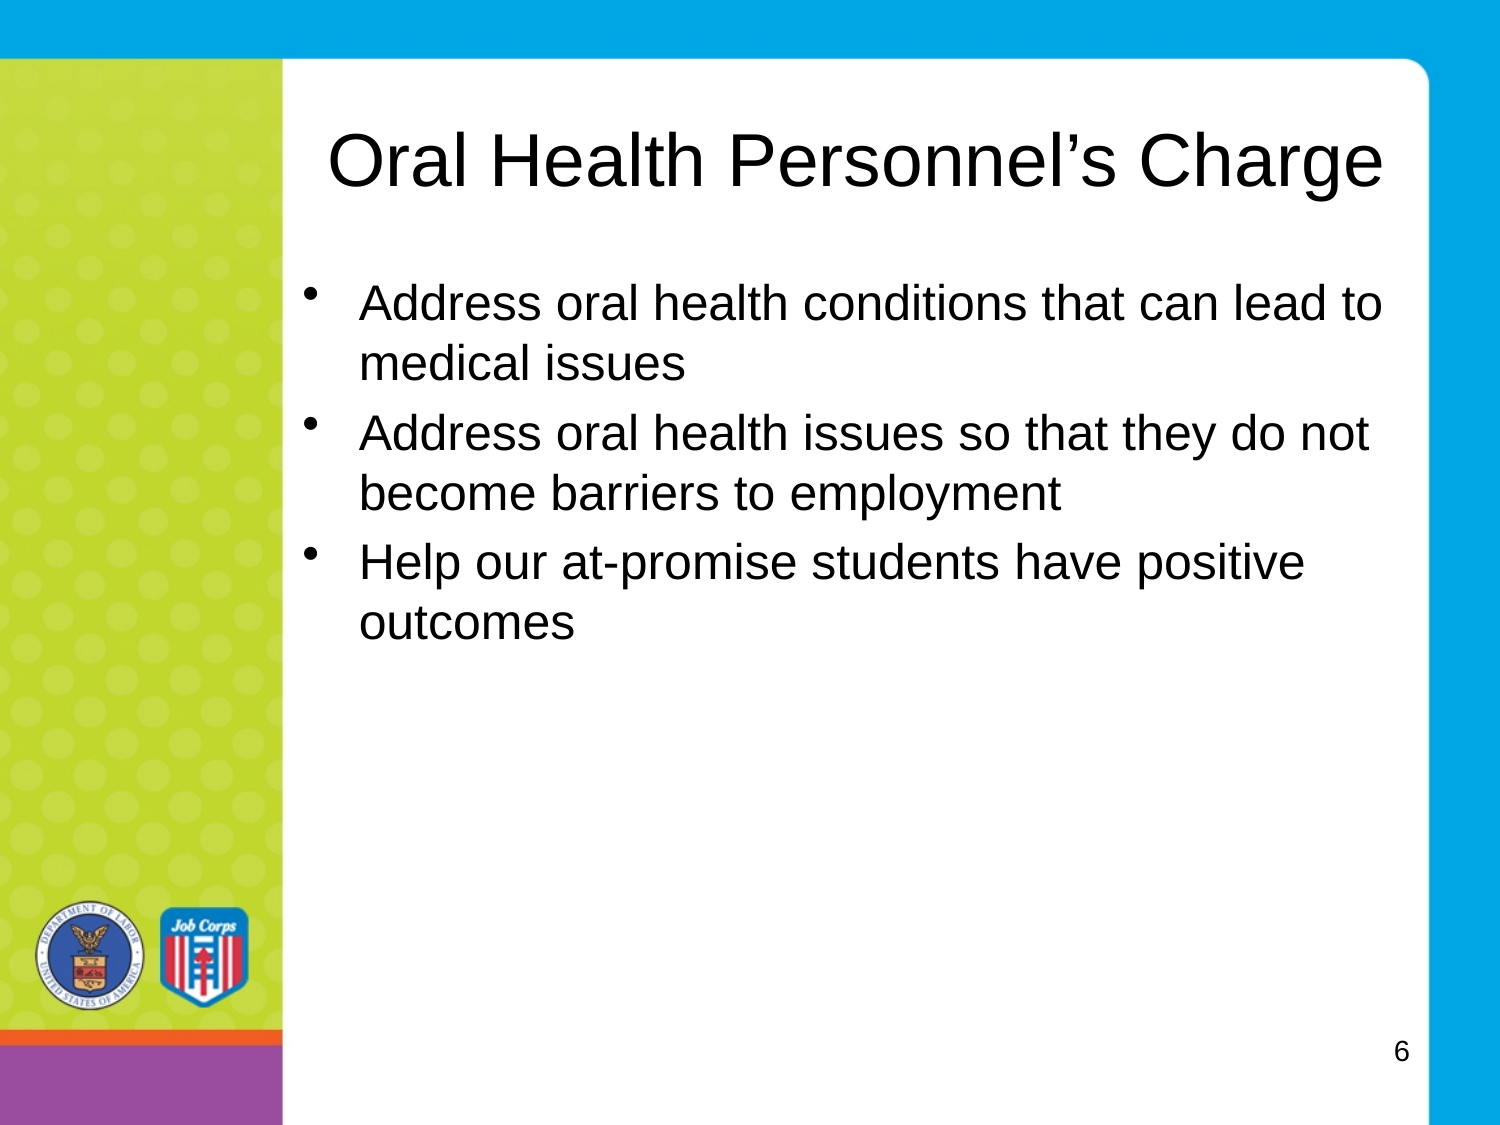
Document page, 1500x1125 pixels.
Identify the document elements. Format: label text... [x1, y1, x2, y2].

list Address oral health conditions that can lead to medical issues Address oral health issues so that they do not become barriers to employment Help our at-promise students have positive outcomes [287, 262, 1426, 926]
title Oral Health Personnel’s Charge [287, 62, 1426, 251]
slide_number 6 [1074, 1024, 1426, 1103]
picture [0, 58, 1430, 1125]
